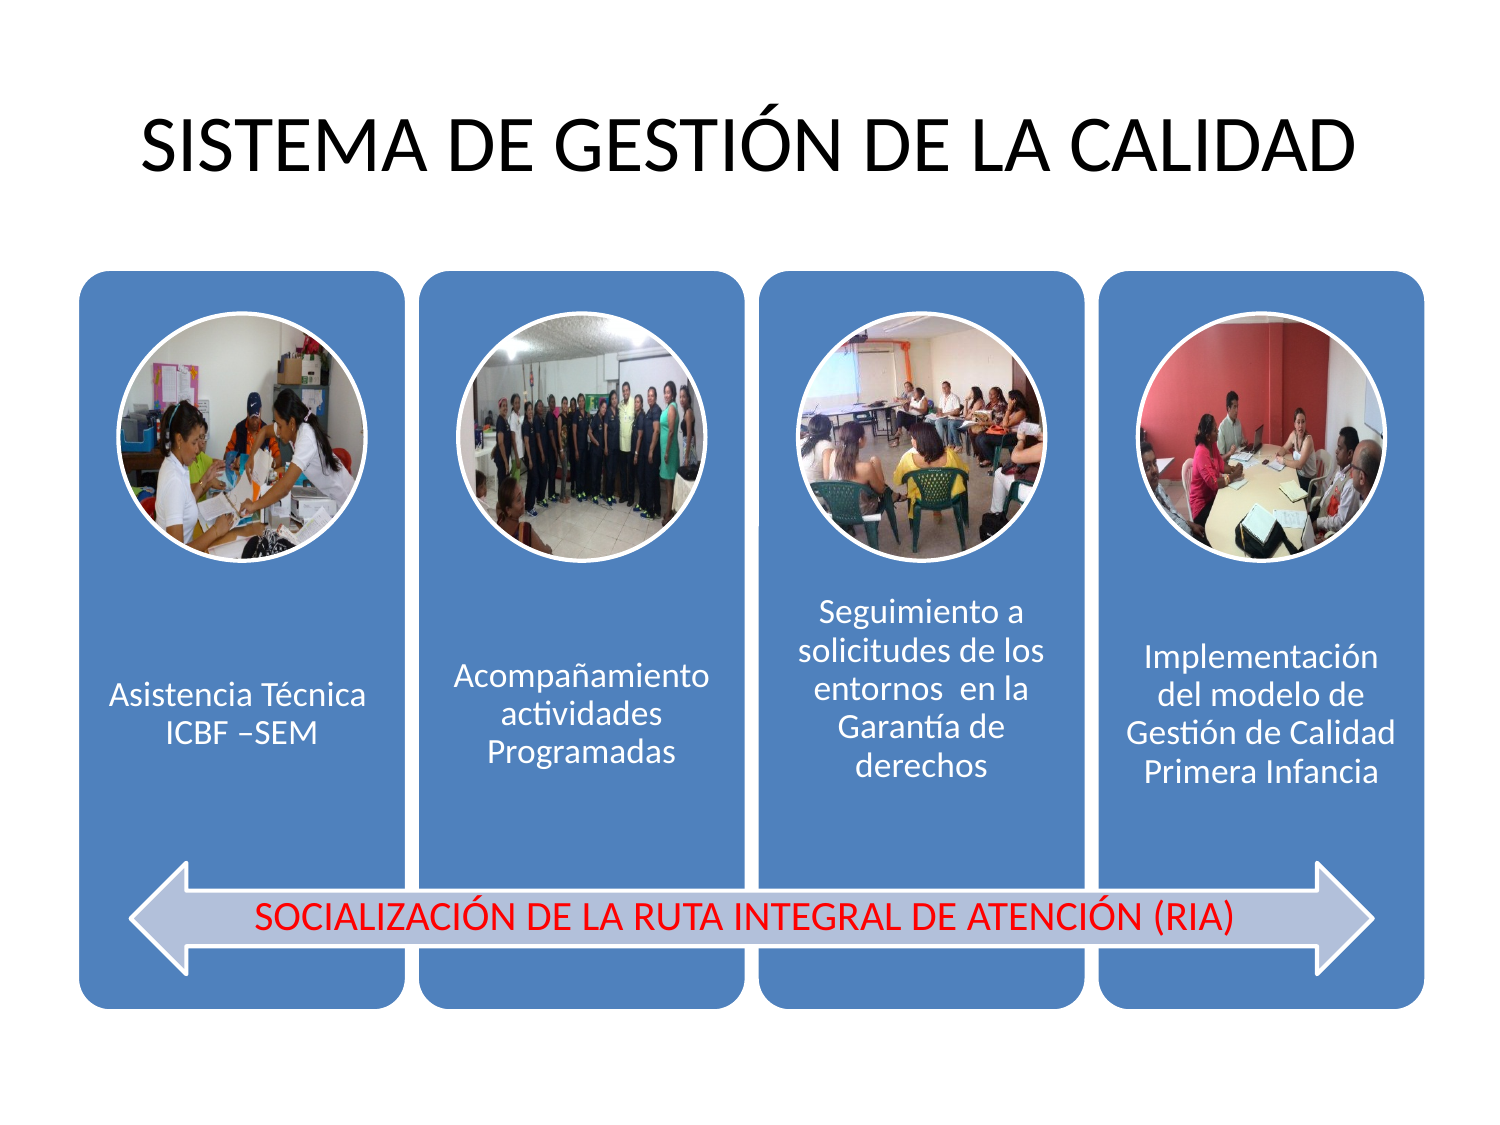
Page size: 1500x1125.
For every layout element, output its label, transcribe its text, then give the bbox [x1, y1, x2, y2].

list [76, 268, 1427, 1012]
title SISTEMA DE GESTIÓN DE LA CALIDAD [75, 45, 1425, 233]
